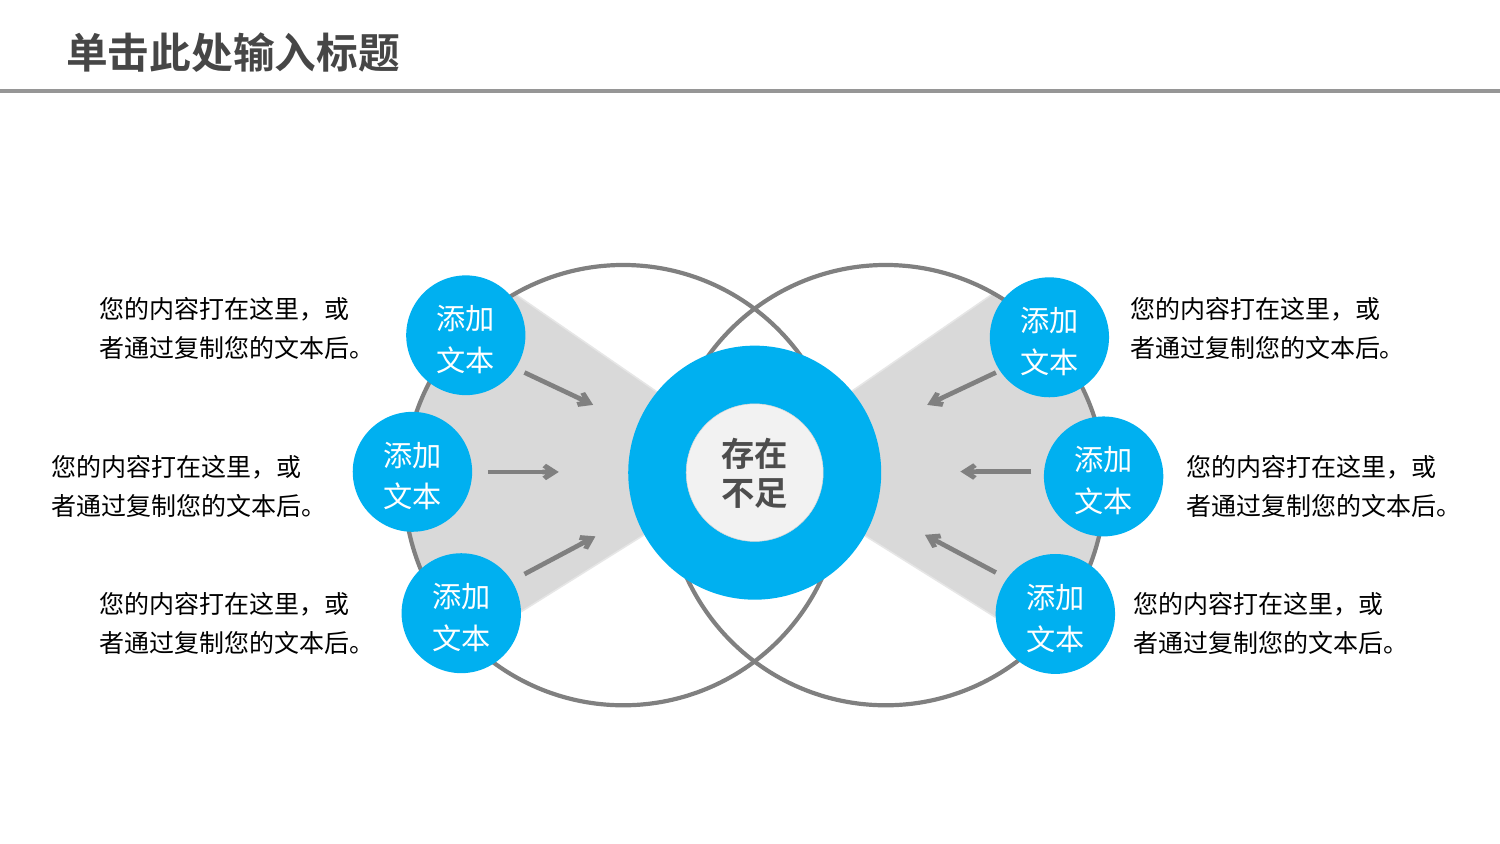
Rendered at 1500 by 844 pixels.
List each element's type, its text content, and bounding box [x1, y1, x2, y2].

text_box 添加文本 [406, 275, 526, 396]
text_box 您的内容打在这里，或者通过复制您的文本后。 [1119, 278, 1403, 368]
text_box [926, 372, 997, 406]
text_box [703, 264, 1099, 706]
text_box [524, 372, 594, 406]
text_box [627, 345, 882, 600]
text_box 您的内容打在这里，或者通过复制您的文本后。 [88, 574, 372, 664]
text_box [524, 536, 596, 575]
text_box 添加文本 [352, 411, 473, 532]
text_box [924, 534, 997, 573]
text_box [409, 264, 754, 706]
text_box 单击此处输入标题 [51, 9, 443, 85]
text_box 您的内容打在这里，或者通过复制您的文本后。 [88, 278, 376, 368]
text_box 添加文本 [401, 553, 521, 674]
text_box 添加文本 [989, 277, 1110, 398]
text_box 您的内容打在这里，或者通过复制您的文本后。 [40, 436, 324, 526]
text_box 添加文本 [1043, 416, 1164, 537]
text_box 您的内容打在这里，或者通过复制您的文本后。 [1122, 574, 1406, 664]
text_box 您的内容打在这里，或者通过复制您的文本后。 [1175, 436, 1459, 526]
text_box 添加文本 [995, 553, 1116, 674]
